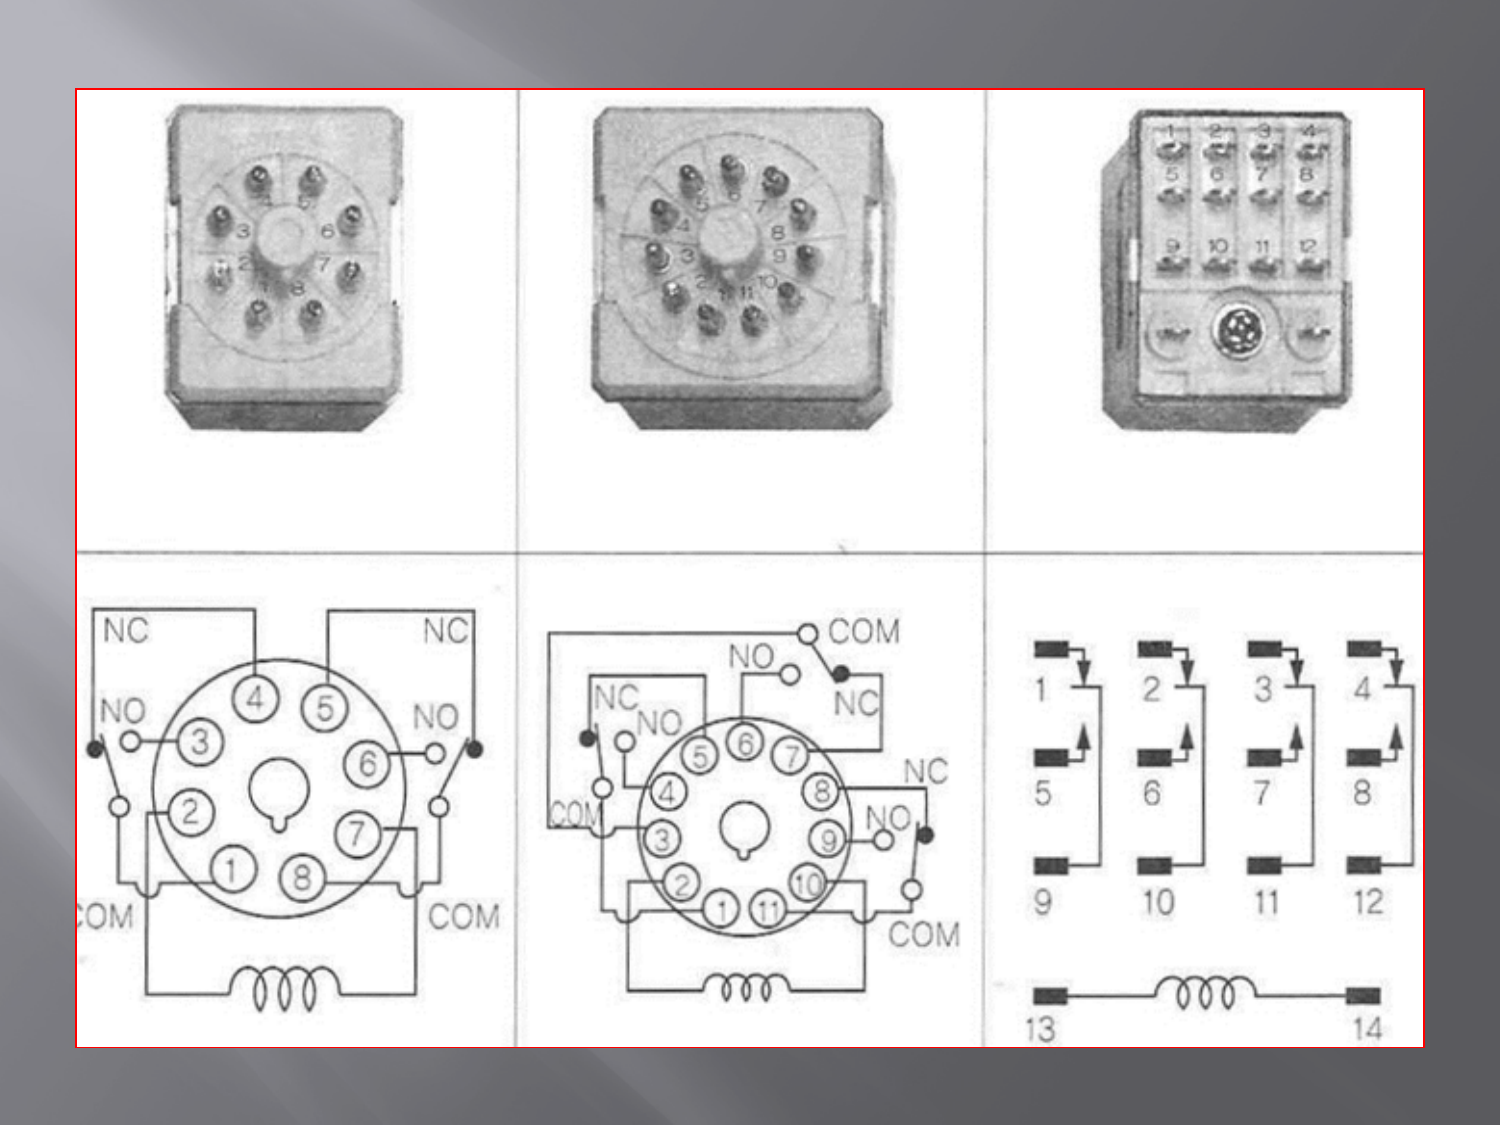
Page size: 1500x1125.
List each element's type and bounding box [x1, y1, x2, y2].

list [76, 89, 1424, 1047]
